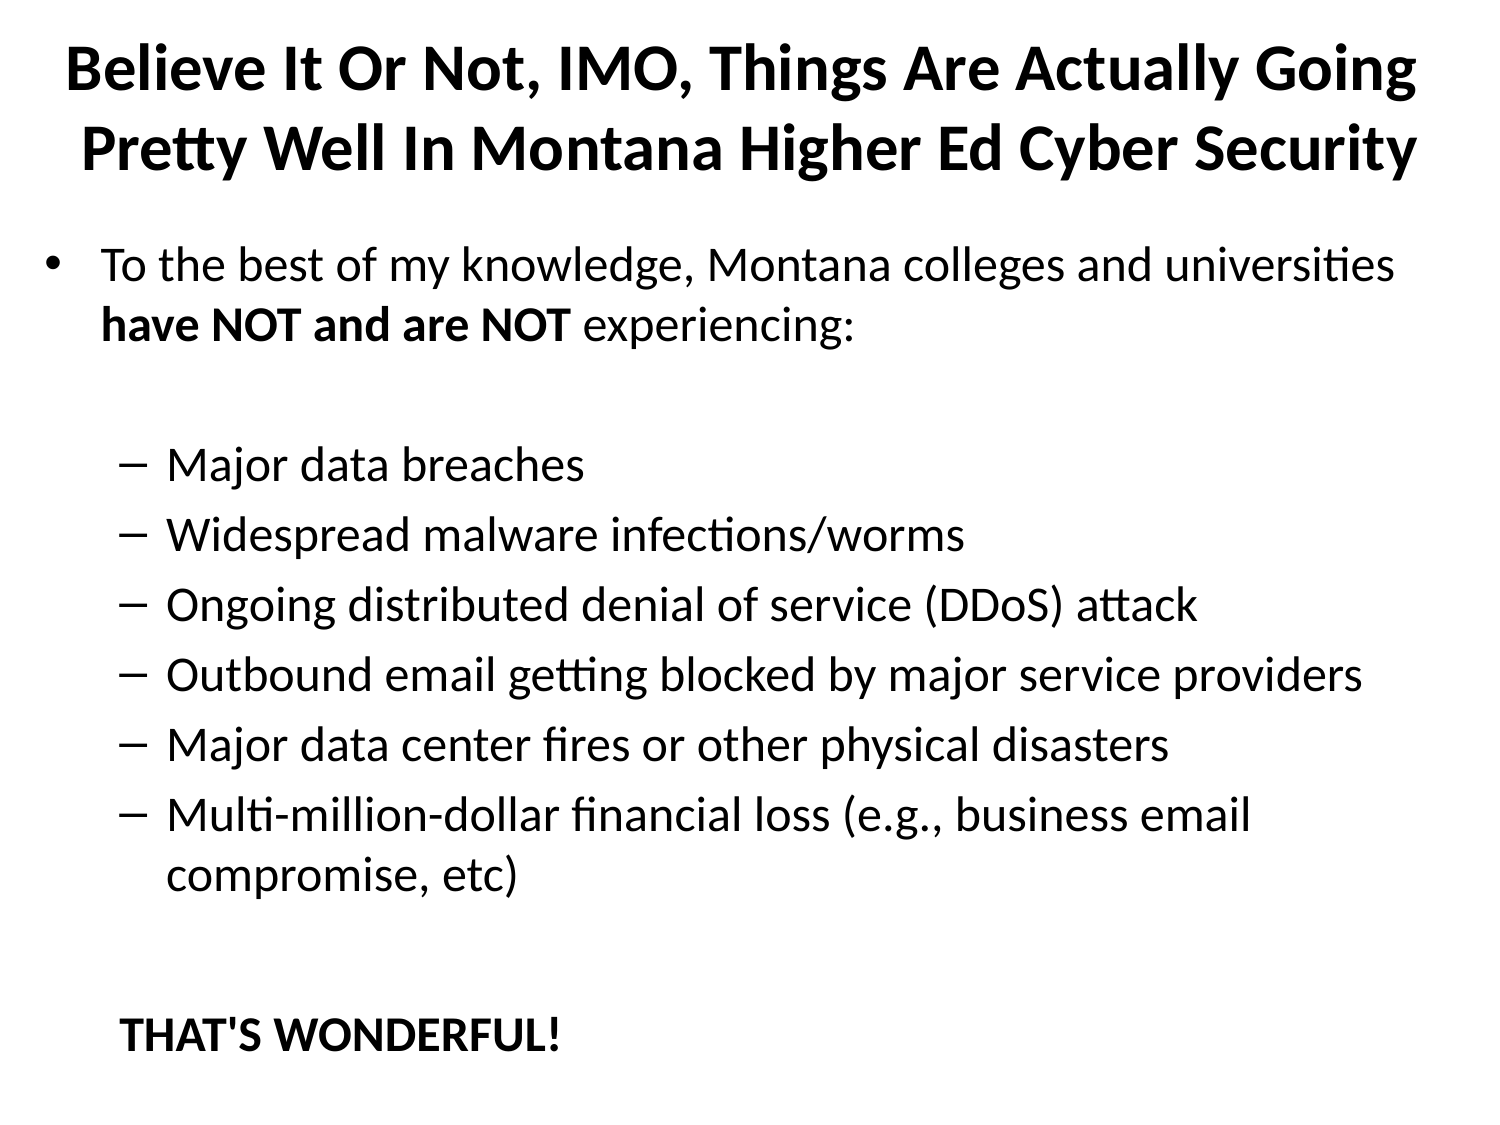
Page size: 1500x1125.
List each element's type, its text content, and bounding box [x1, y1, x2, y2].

title Believe It Or Not, IMO, Things Are Actually Going Pretty Well In Montana Higher Ed Cyber Security [0, 10, 1500, 198]
list To the best of my knowledge, Montana colleges and universities have NOT and are NOT experiencing: Major data breaches Widespread malware infections/worms Ongoing distributed denial of service (DDoS) attack Outbound email getting blocked by major service providers Major data center fires or other physical disasters Multi-million-dollar financial loss (e.g., business email compromise, etc) THAT'S WONDERFUL! [29, 224, 1464, 1089]
